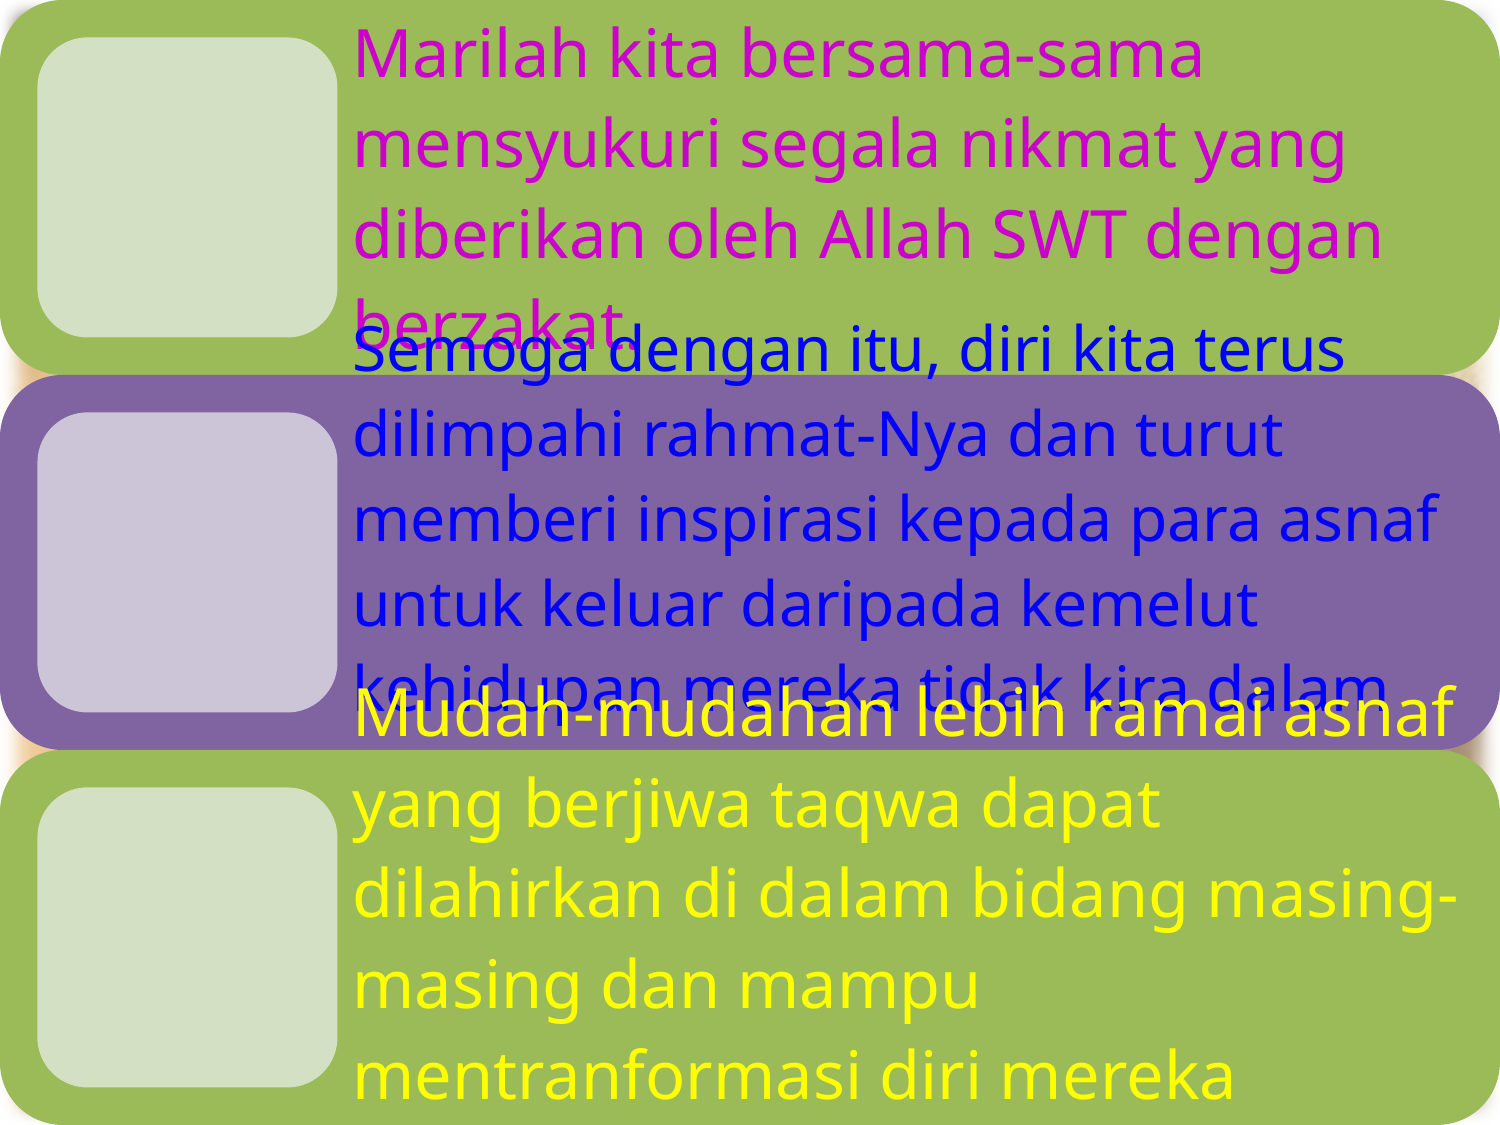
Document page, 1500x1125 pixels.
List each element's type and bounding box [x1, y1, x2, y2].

text_box [0, 0, 1500, 1125]
